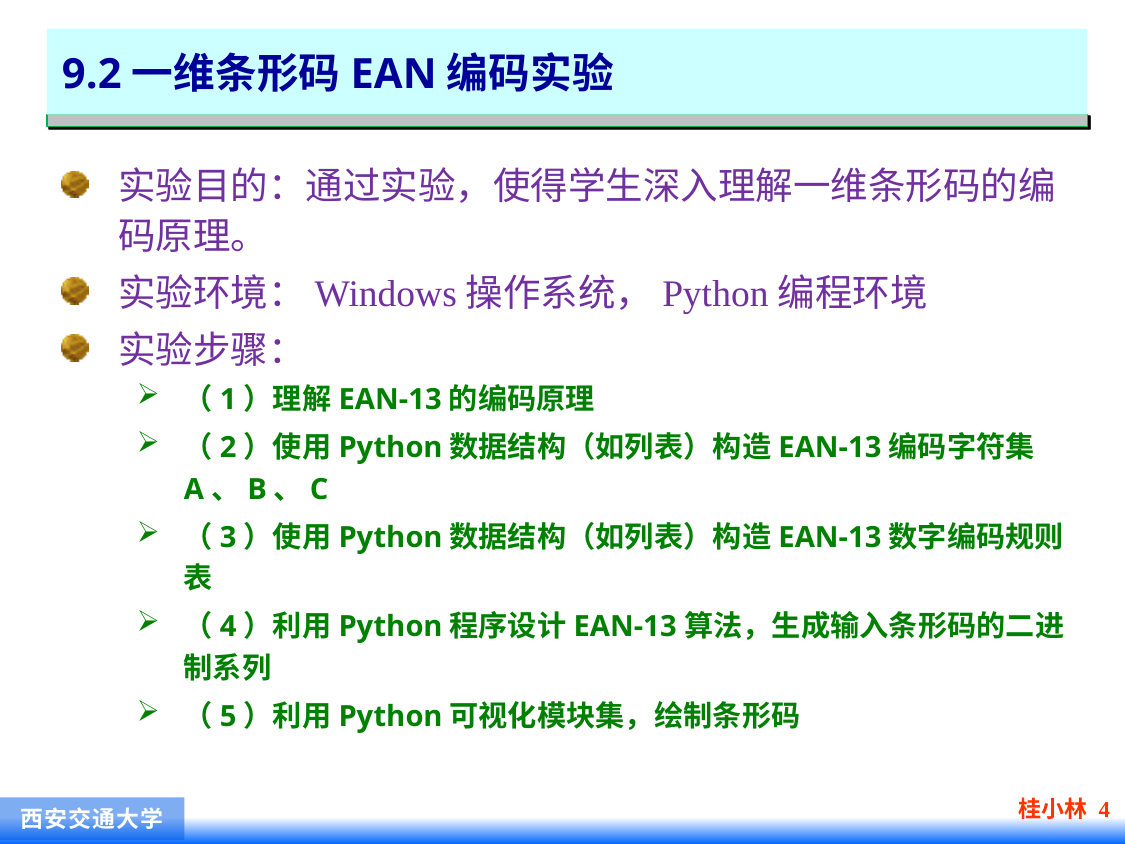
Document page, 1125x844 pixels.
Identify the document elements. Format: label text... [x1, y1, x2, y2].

list 实验目的：通过实验，使得学生深入理解一维条形码的编码原理。 实验环境：Windows操作系统，Python编程环境 实验步骤： （1）理解EAN-13的编码原理 （2）使用Python数据结构（如列表）构造EAN-13编码字符集A、B、C （3）使用Python数据结构（如列表）构造EAN-13数字编码规则表 （4）利用Python程序设计EAN-13算法，生成输入条形码的二进制系列 （5）利用Python可视化模块集，绘制条形码 [46, 150, 1088, 788]
picture [61, 277, 89, 305]
picture [61, 334, 89, 362]
picture [61, 171, 89, 198]
slide_number 桂小林 4 [792, 787, 1125, 844]
title 9.2一维条形码EAN编码实验 [46, 28, 1088, 115]
